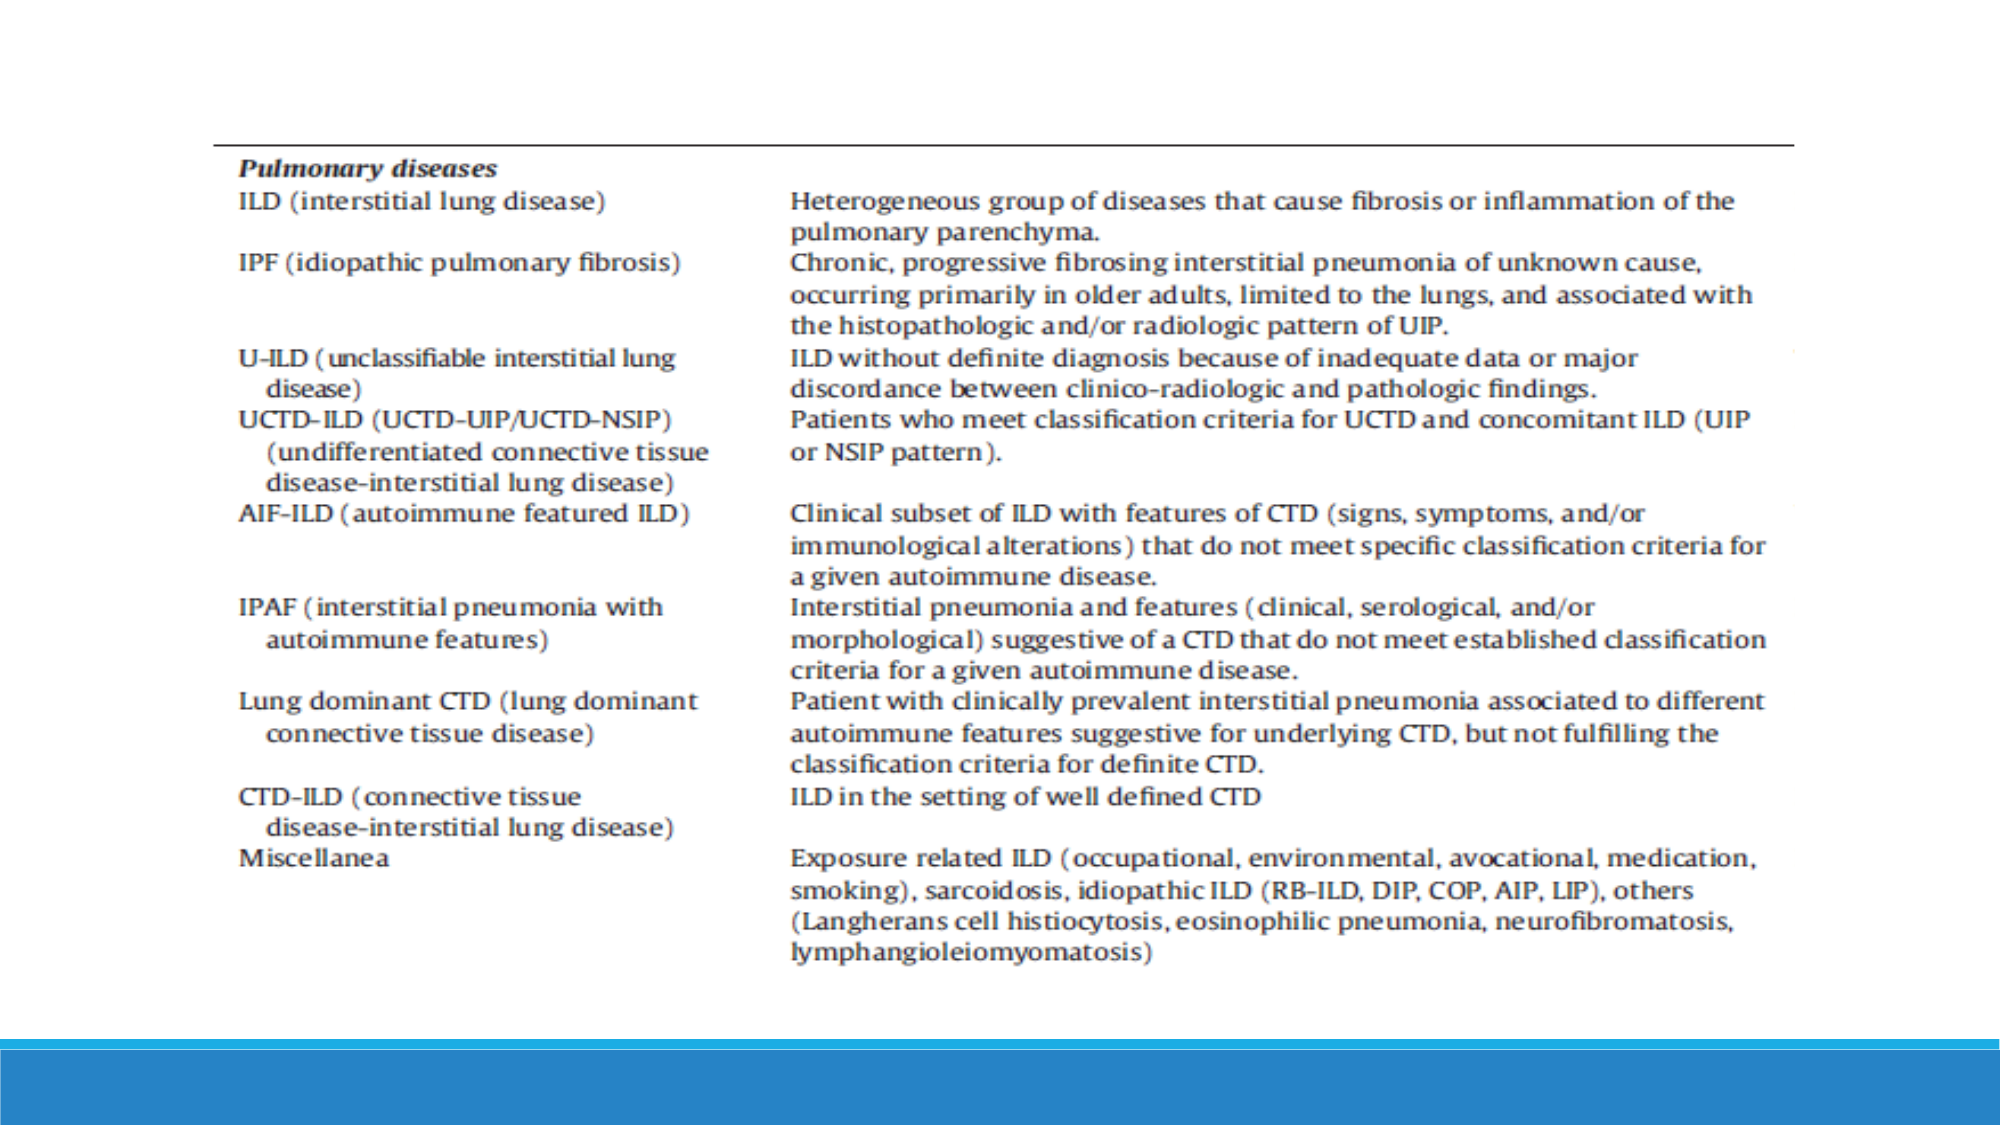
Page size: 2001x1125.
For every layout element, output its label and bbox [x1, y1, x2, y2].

picture [204, 142, 1795, 983]
